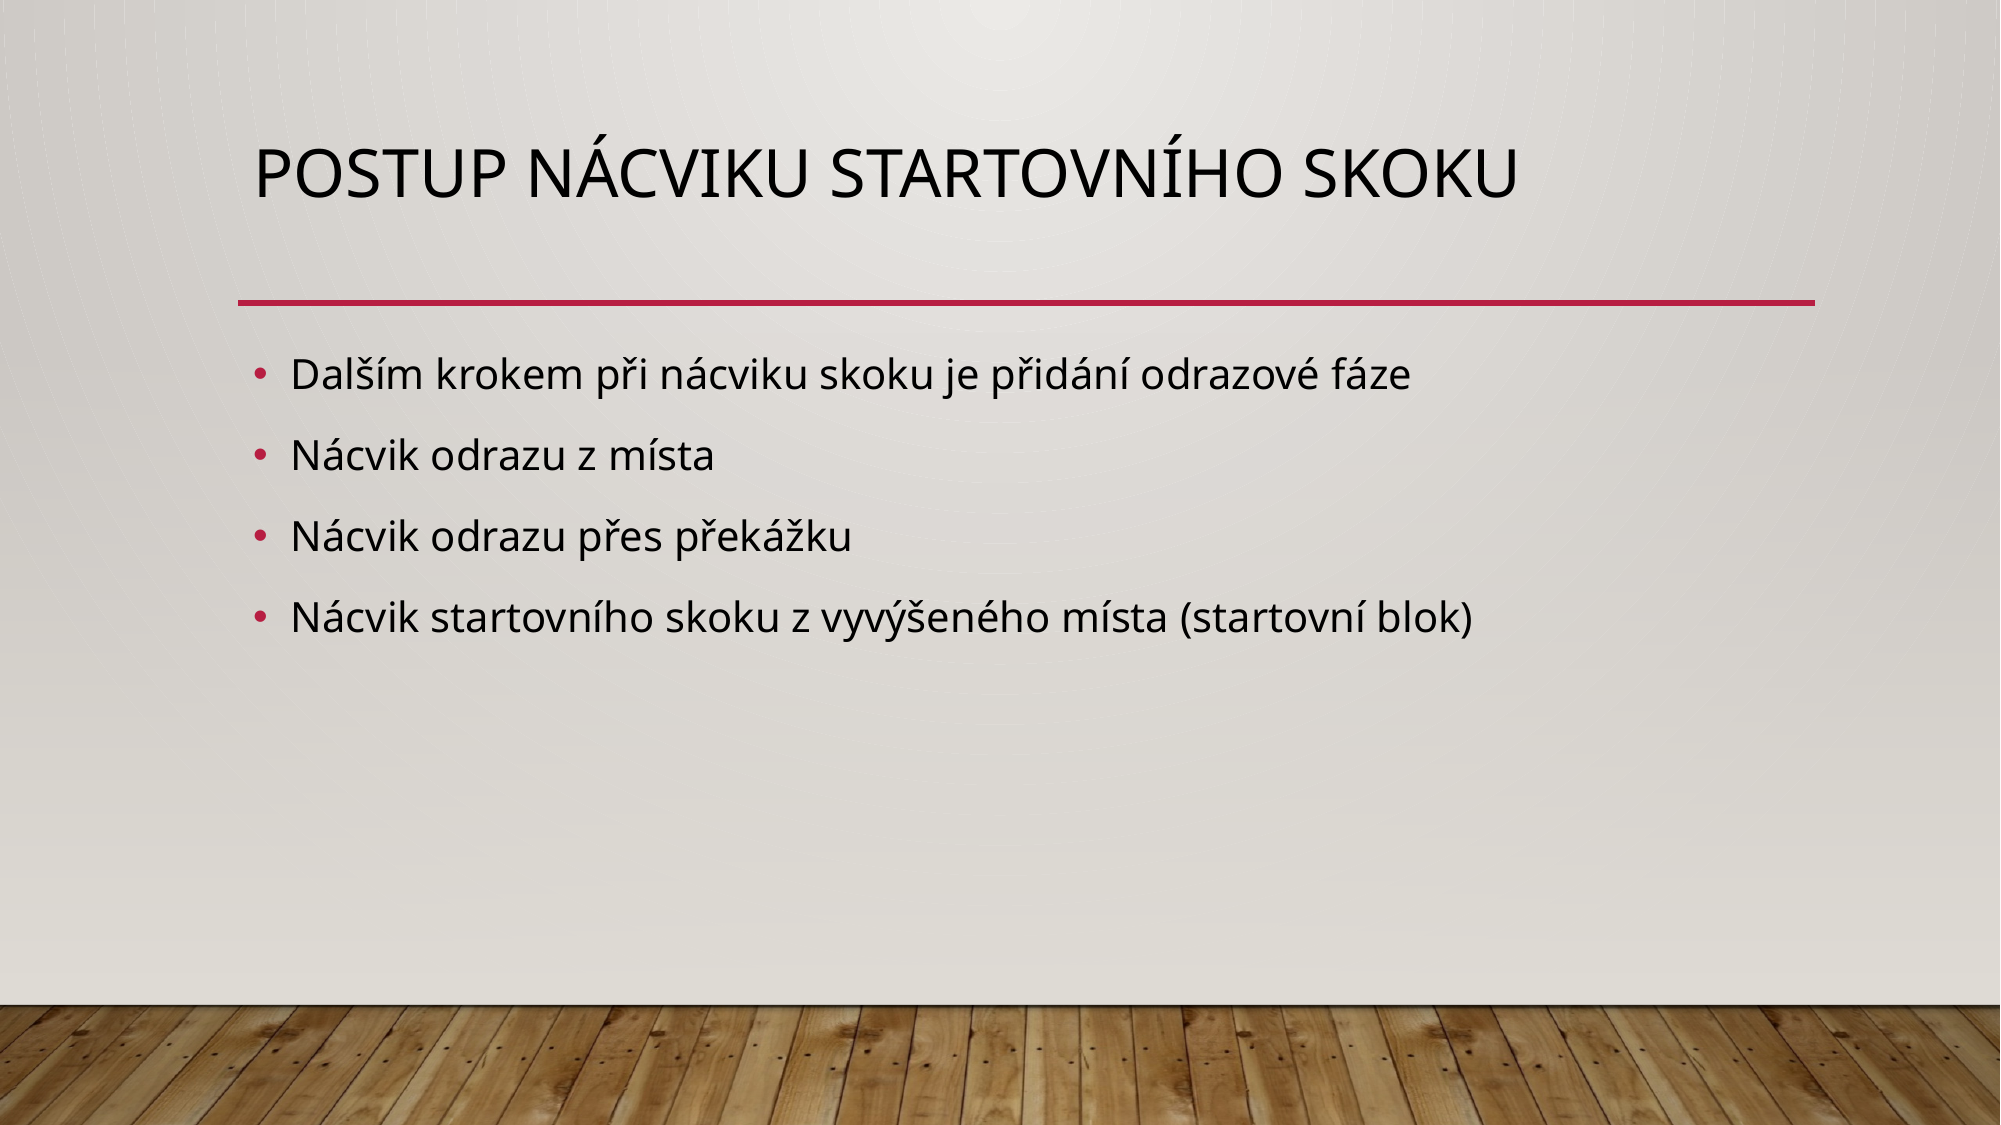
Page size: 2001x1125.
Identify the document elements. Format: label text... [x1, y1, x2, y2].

picture [0, 1005, 2000, 1125]
list Dalším krokem při nácviku skoku je přidání odrazové fáze Nácvik odrazu z místa Nácvik odrazu přes překážku Nácvik startovního skoku z vyvýšeného místa (startovní blok) [238, 330, 1814, 897]
title Postup nácviku startovního skoku [238, 131, 1814, 305]
